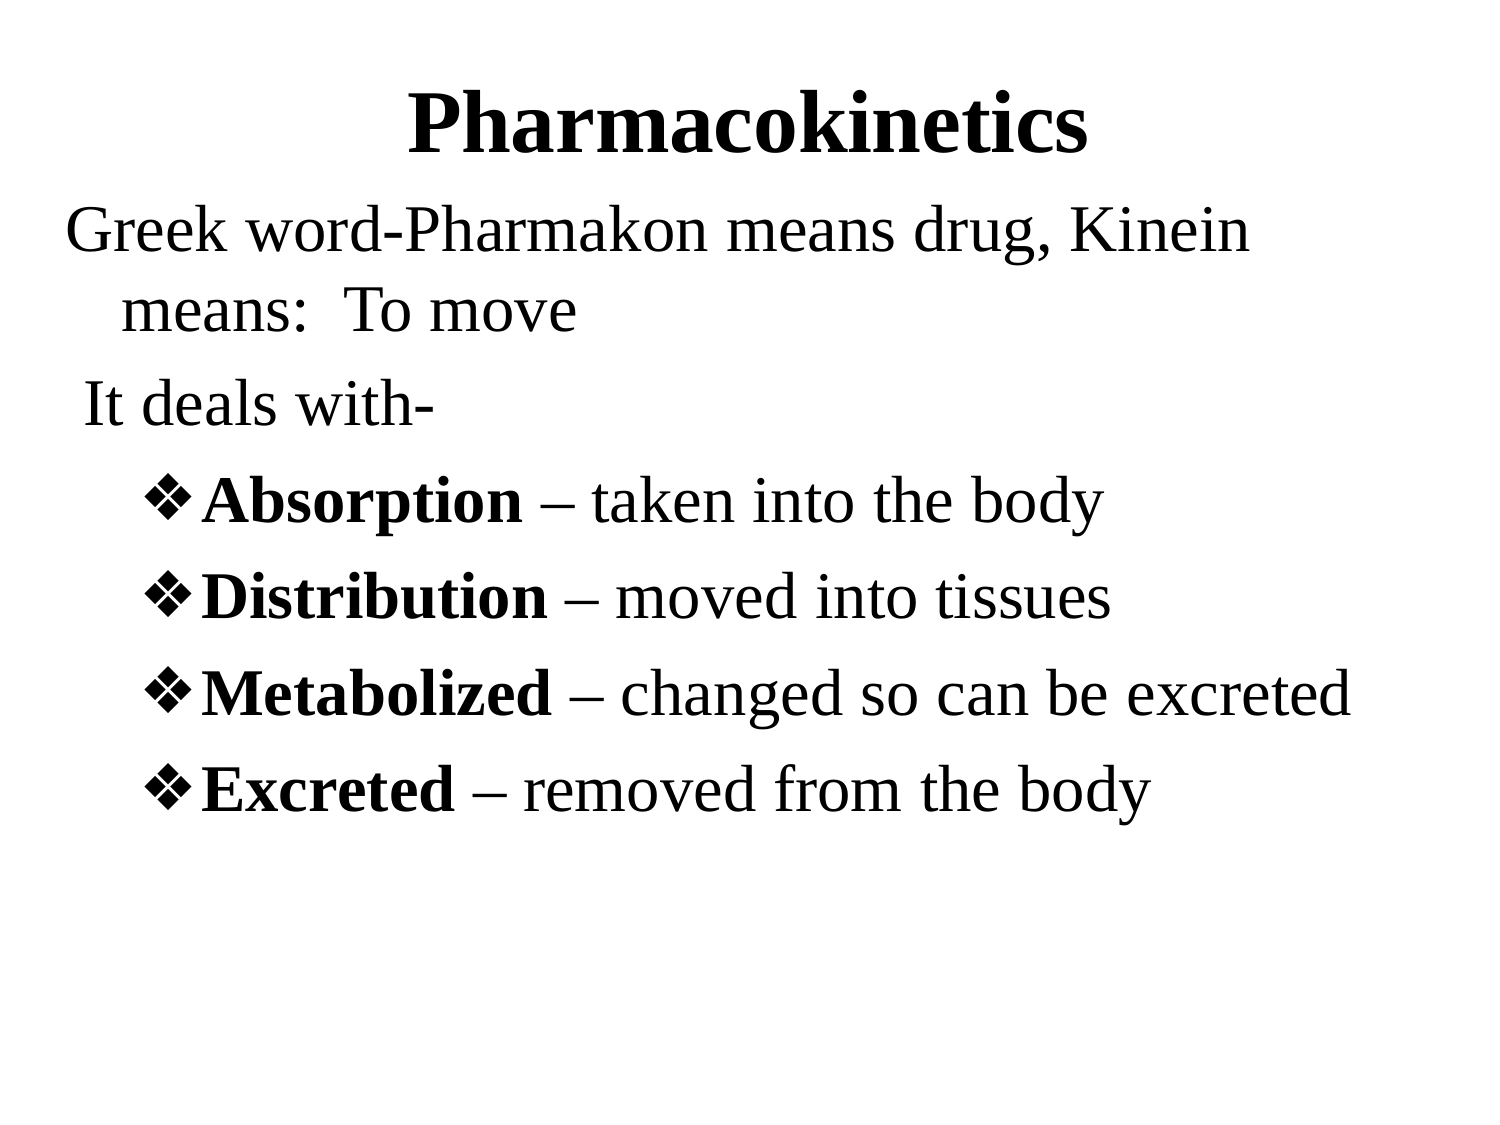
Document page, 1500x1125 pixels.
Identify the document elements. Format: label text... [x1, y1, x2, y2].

title Pharmacokinetics [405, 60, 1095, 180]
text_box Greek word-Pharmakon means drug, Kinein means: To move It deals with- Absorption – taken into the body Distribution – moved into tissues Metabolized – changed so can be excreted Excreted – removed from the body [60, 180, 1460, 826]
